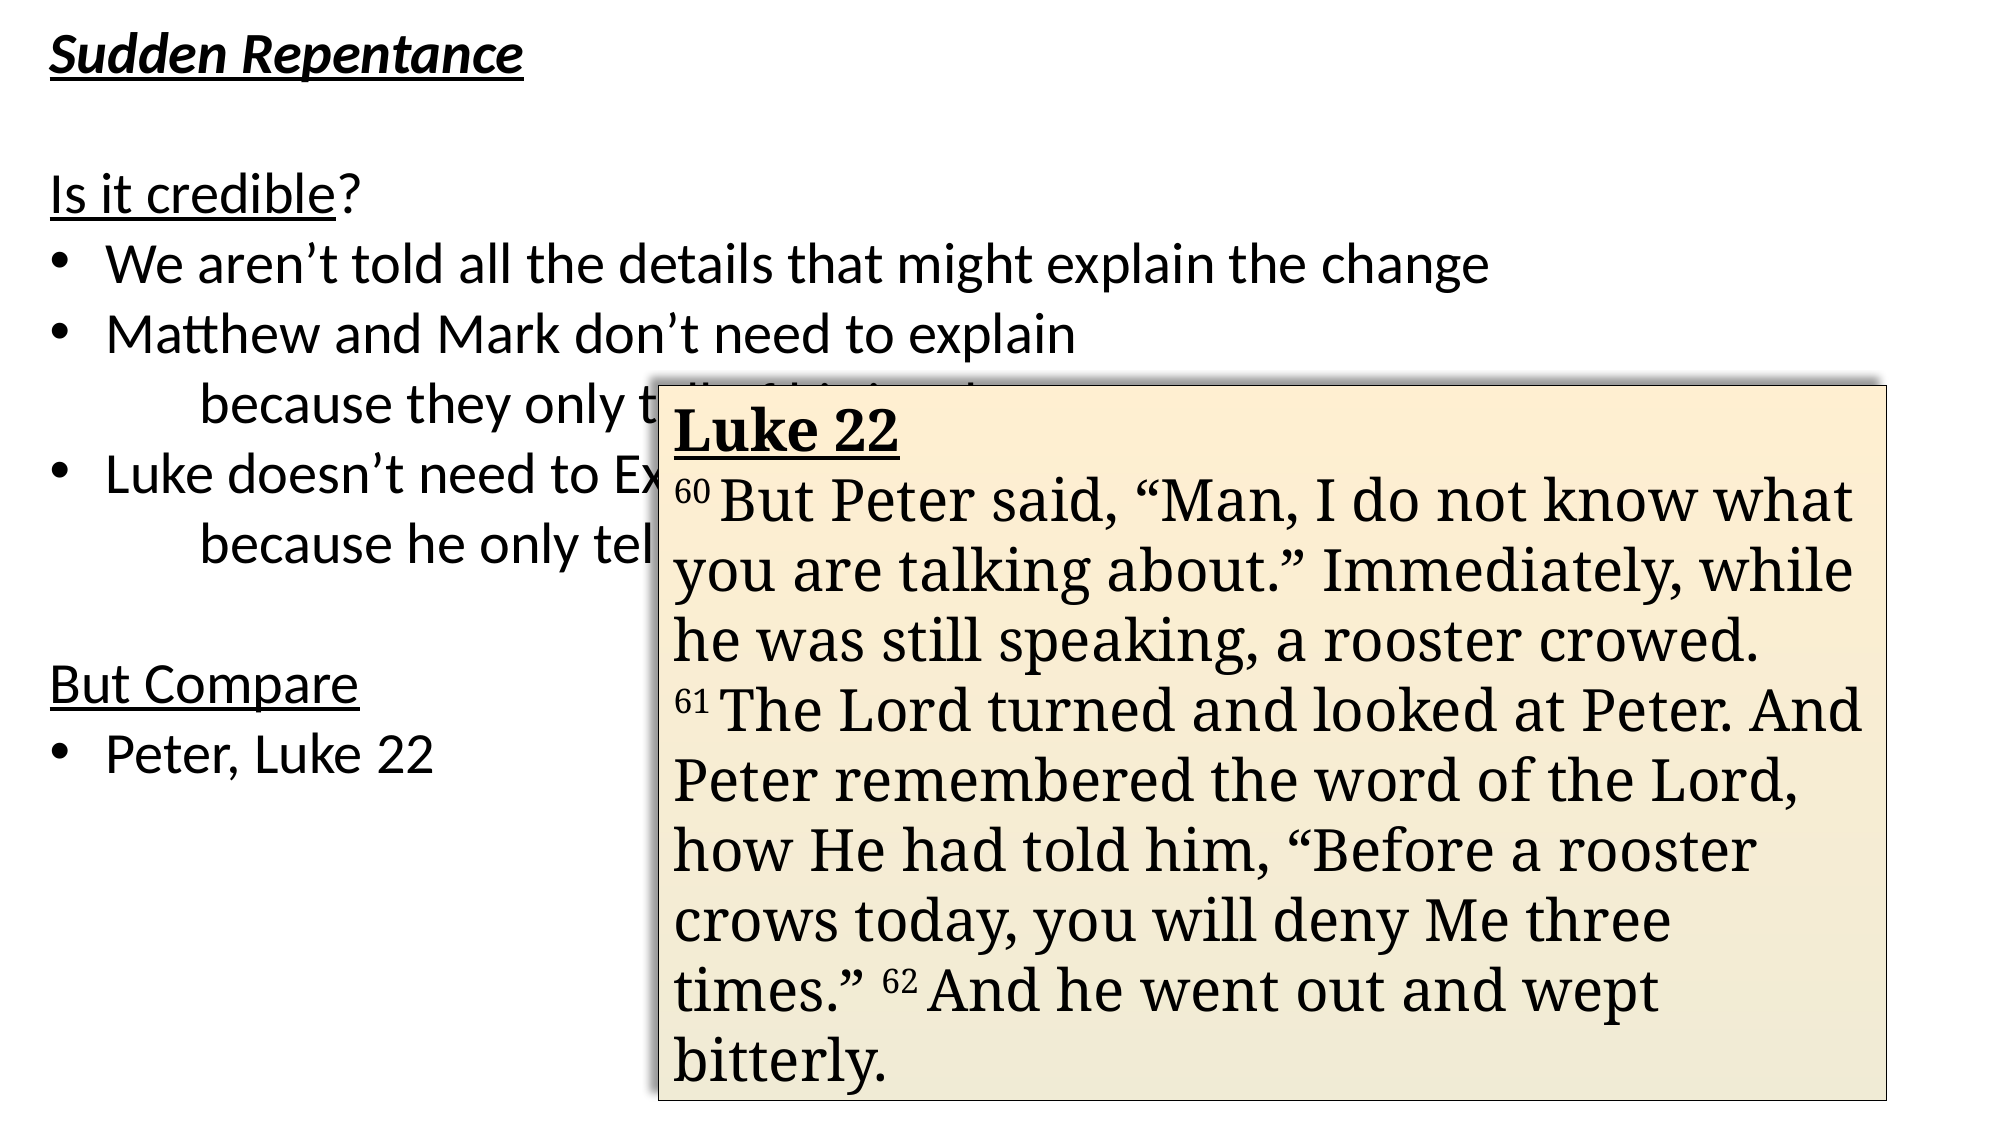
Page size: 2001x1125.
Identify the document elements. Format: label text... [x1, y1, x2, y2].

text_box Luke 22 60 But Peter said, “Man, I do not know what you are talking about.” Immediately, while he was still speaking, a rooster crowed. 61 The Lord turned and looked at Peter. And Peter remembered the word of the Lord, how He had told him, “Before a rooster crows today, you will deny Me three times.” 62 And he went out and wept bitterly. [658, 385, 1887, 1101]
text_box Sudden Repentance Is it credible? We aren’t told all the details that might explain the change Matthew and Mark don’t need to explain because they only tell of his insults Luke doesn’t need to Explain because he only tells of his good words But Compare Peter, Luke 22 [34, 7, 1750, 793]
